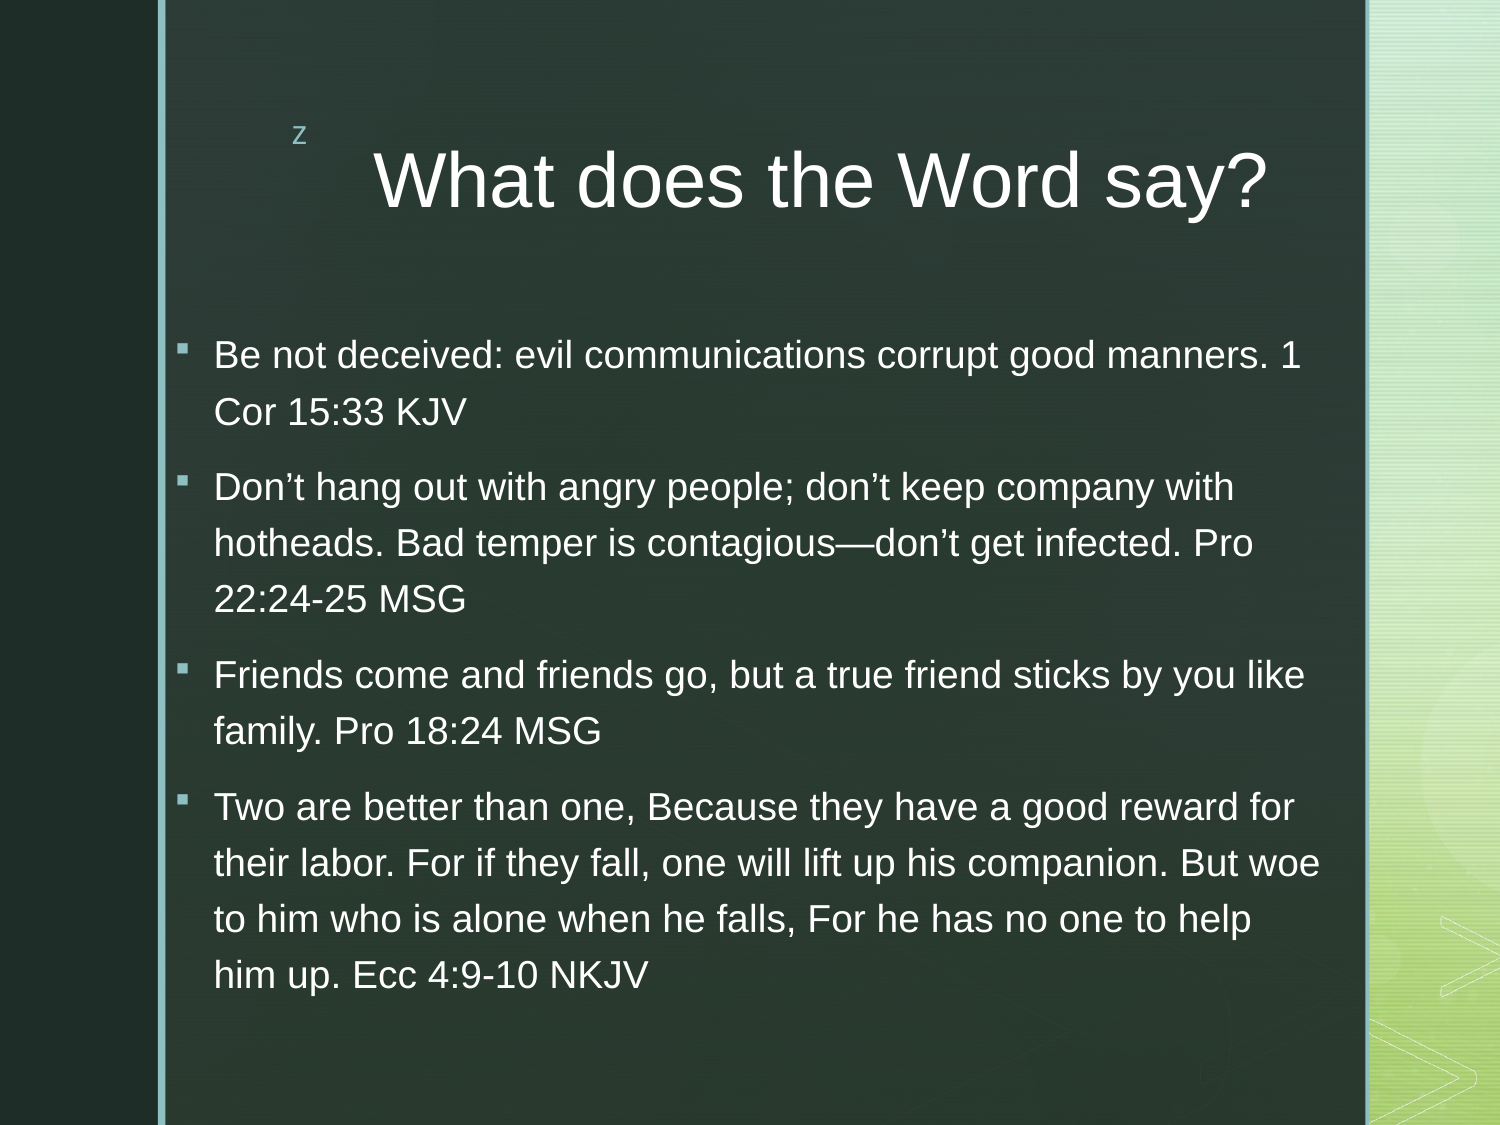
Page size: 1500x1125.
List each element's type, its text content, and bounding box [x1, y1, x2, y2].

title What does the Word say? [321, 132, 1286, 309]
list Be not deceived: evil communications corrupt good manners. 1 Cor 15:33 KJV Don’t hang out with angry people; don’t keep company with hotheads. Bad temper is contagious—don’t get infected. Pro 22:24-25 MSG Friends come and friends go, but a true friend sticks by you like family. Pro 18:24 MSG Two are better than one, Because they have a good reward for their labor. For if they fall, one will lift up his companion. But woe to him who is alone when he falls, For he has no one to help him up. Ecc 4:9-10 NKJV [159, 309, 1341, 1060]
picture [1370, 0, 1500, 1125]
